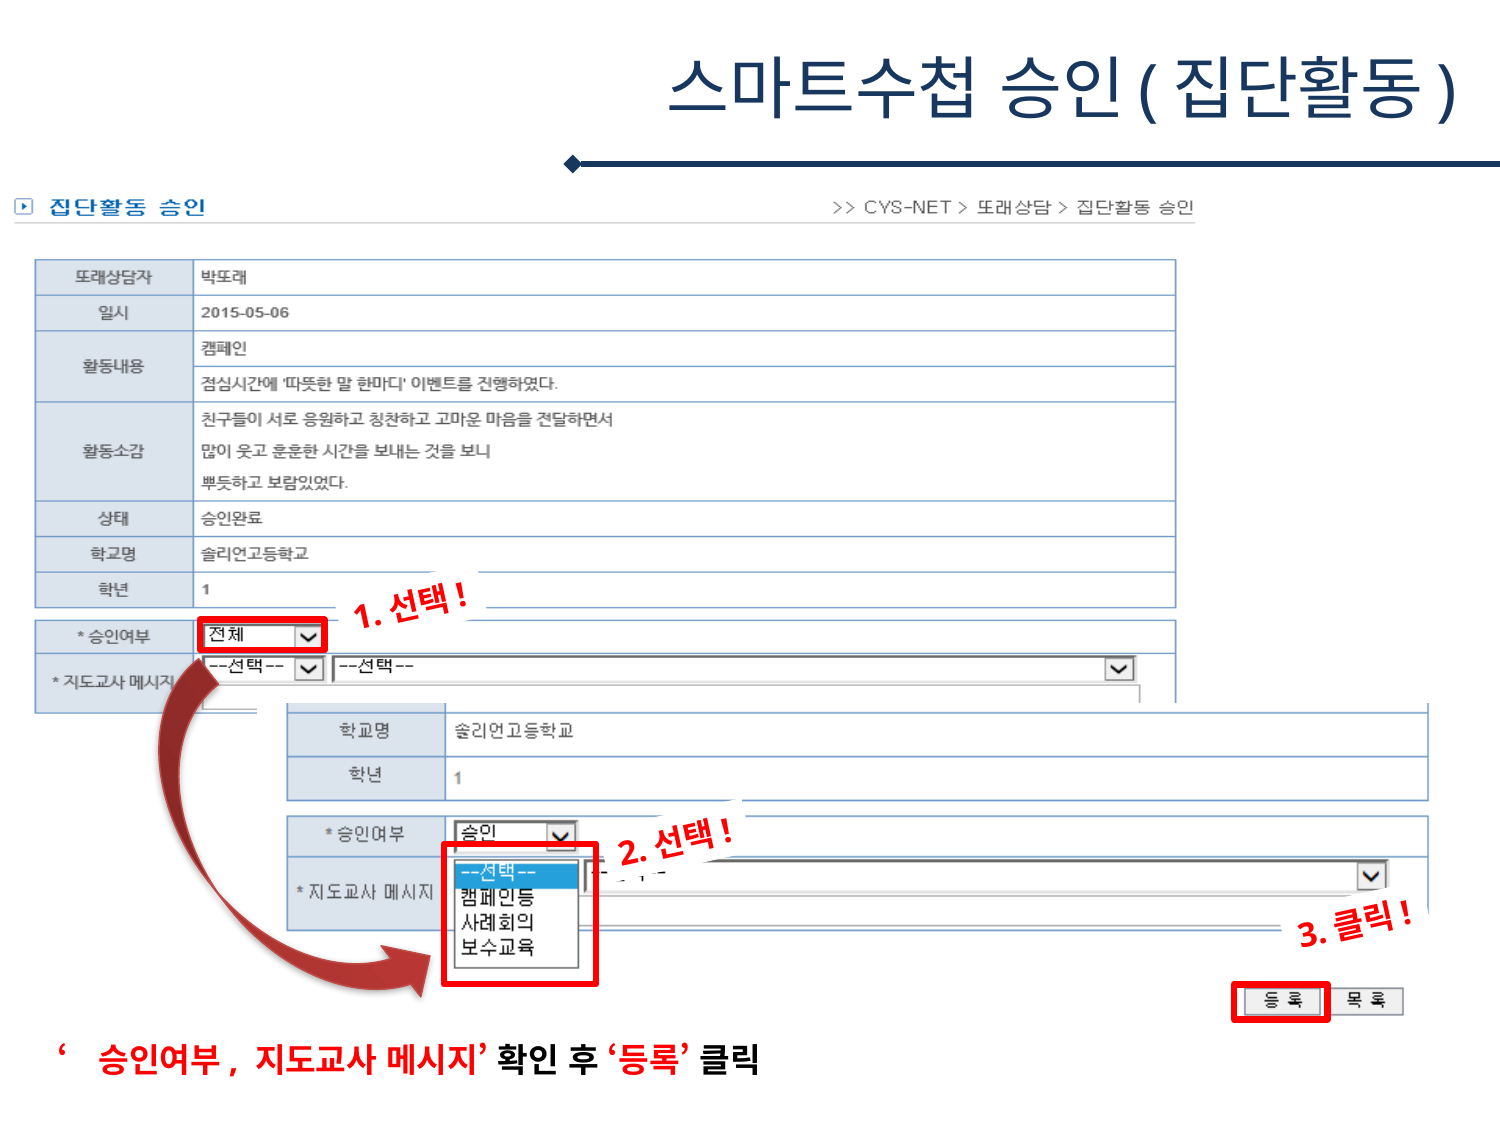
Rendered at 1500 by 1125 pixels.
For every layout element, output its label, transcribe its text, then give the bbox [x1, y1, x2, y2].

text_box [169, 813, 252, 935]
text_box 스마트수첩 승인(집단활동) [624, 10, 1500, 161]
text_box ‘승인여부, 지도교사 메시지’ 확인 후 ‘등록’ 클릭 [42, 1031, 1461, 1087]
picture [2, 182, 1451, 1030]
